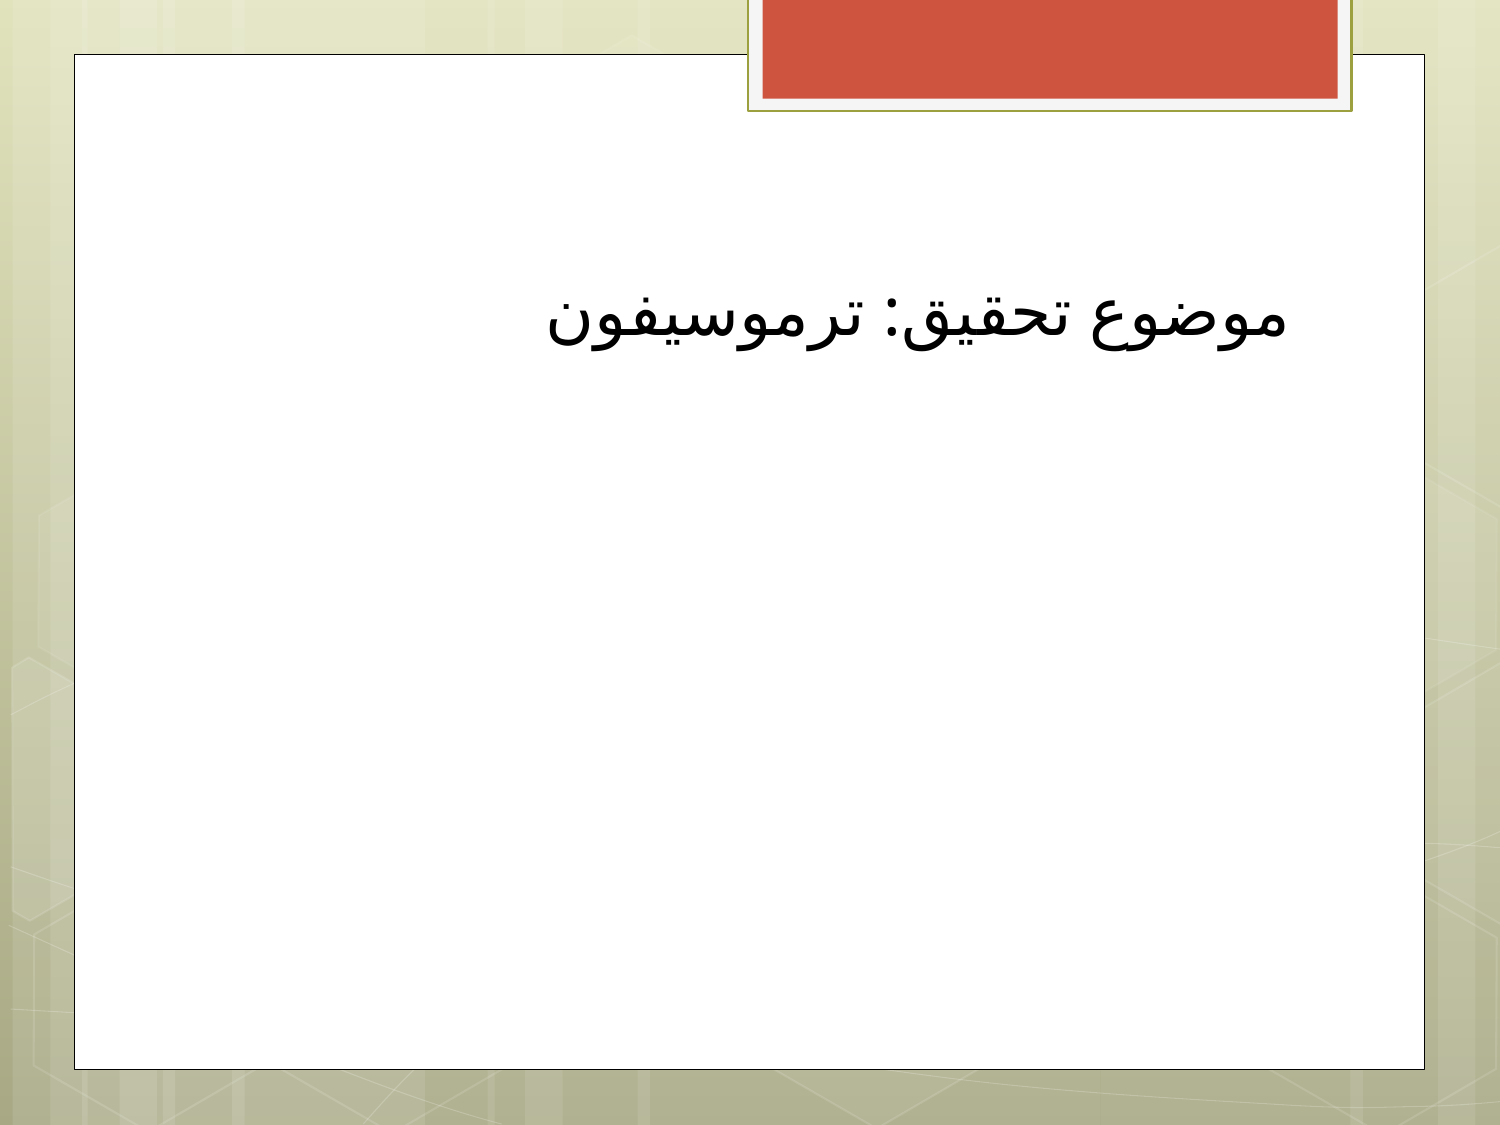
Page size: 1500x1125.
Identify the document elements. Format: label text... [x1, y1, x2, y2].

title موضوع تحقیق: ترموسیفون [171, 168, 1324, 357]
